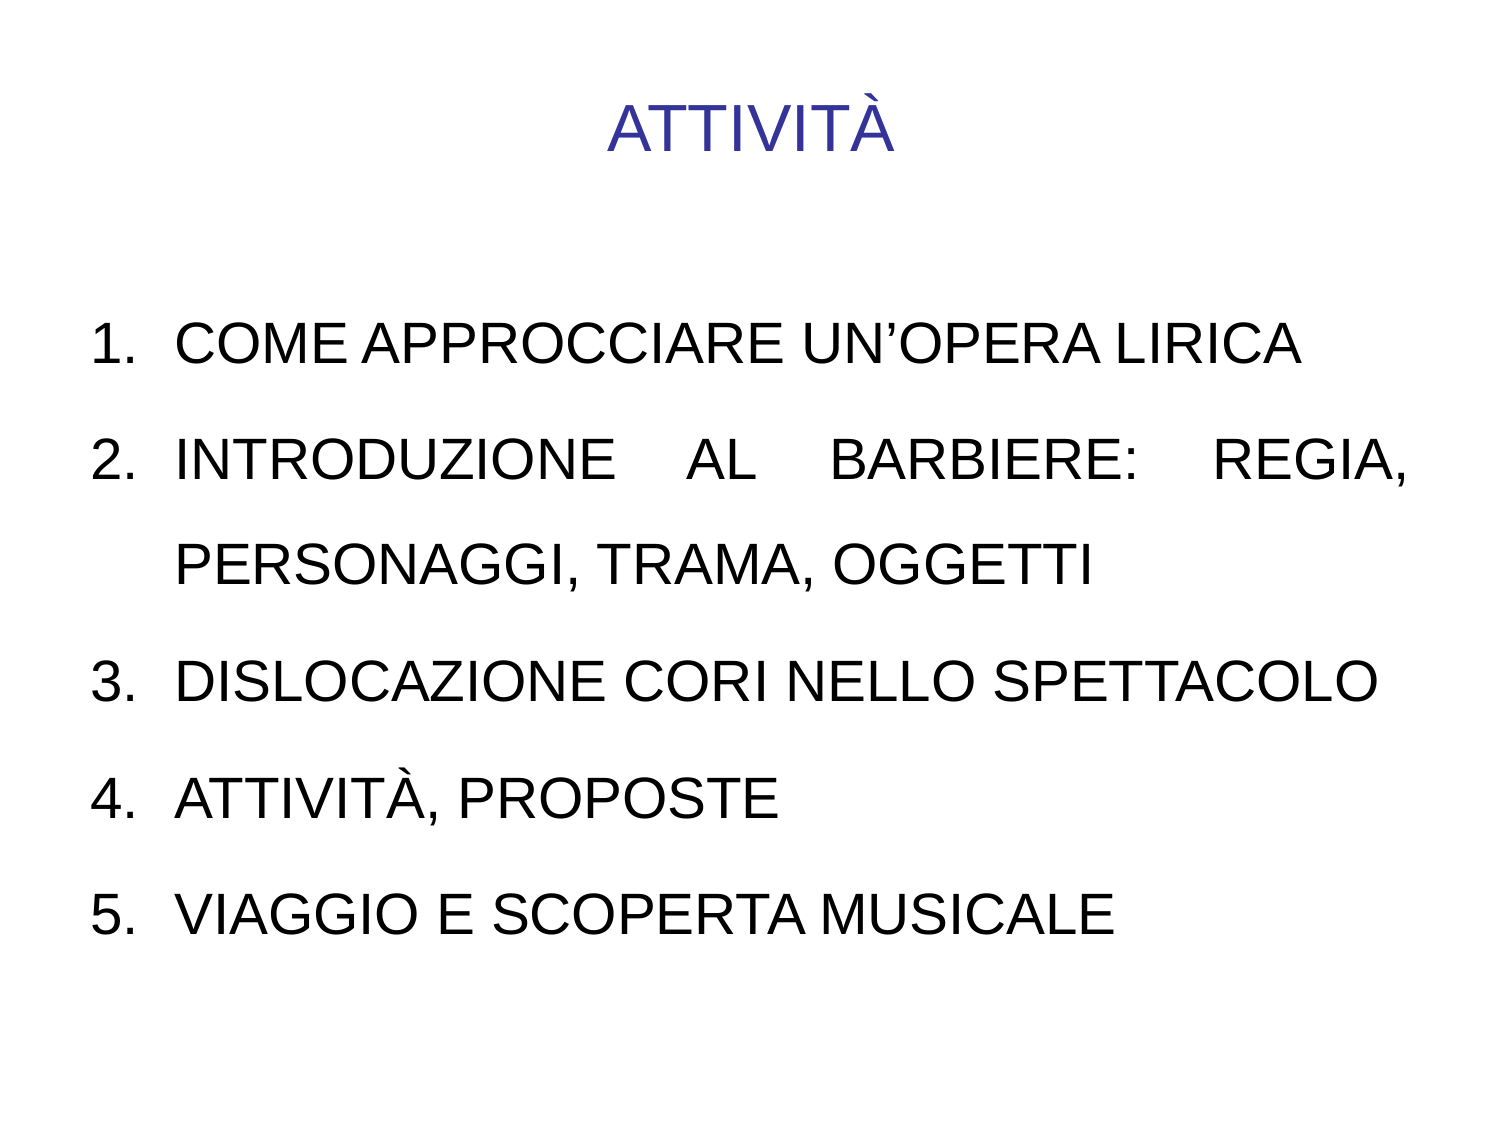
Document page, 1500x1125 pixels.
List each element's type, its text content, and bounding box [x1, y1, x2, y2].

title ATTIVITÀ [76, 77, 1427, 171]
list COME APPROCCIARE UN’OPERA LIRICA INTRODUZIONE AL BARBIERE: REGIA, PERSONAGGI, TRAMA, OGGETTI DISLOCAZIONE CORI NELLO SPETTACOLO ATTIVITÀ, PROPOSTE VIAGGIO E SCOPERTA MUSICALE [74, 262, 1426, 1006]
